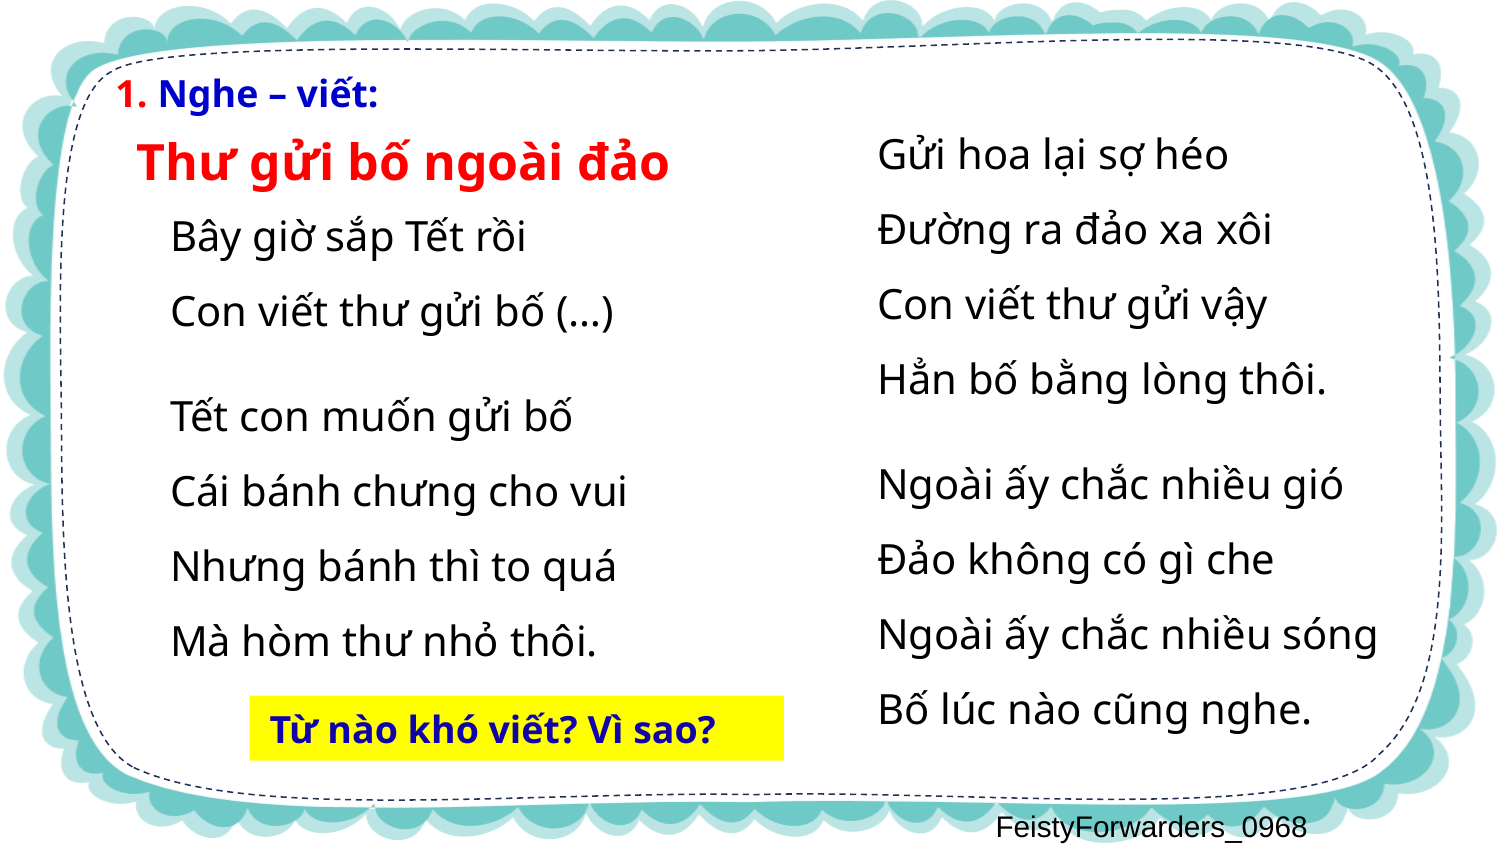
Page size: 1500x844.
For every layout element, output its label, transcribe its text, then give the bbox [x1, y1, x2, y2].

text_box 1. Nghe – viết: [100, 40, 427, 123]
text_box Từ nào khó viết? Vì sao? [249, 695, 784, 761]
text_box Thư gửi bố ngoài đảo [122, 93, 822, 199]
text_box Bây giờ sắp Tết rồi Con viết thư gửi bố (…) Tết con muốn gửi bố Cái bánh chưng cho vui Nhưng bánh thì to quá Mà hòm thư nhỏ thôi. [155, 177, 705, 672]
picture [0, 0, 1500, 844]
text_box Gửi hoa lại sợ héo Đường ra đảo xa xôi Con viết thư gửi vậy Hẳn bố bằng lòng thôi. Ngoài ấy chắc nhiều gió Đảo không có gì che Ngoài ấy chắc nhiều sóng Bố lúc nào cũng nghe. [862, 95, 1438, 741]
